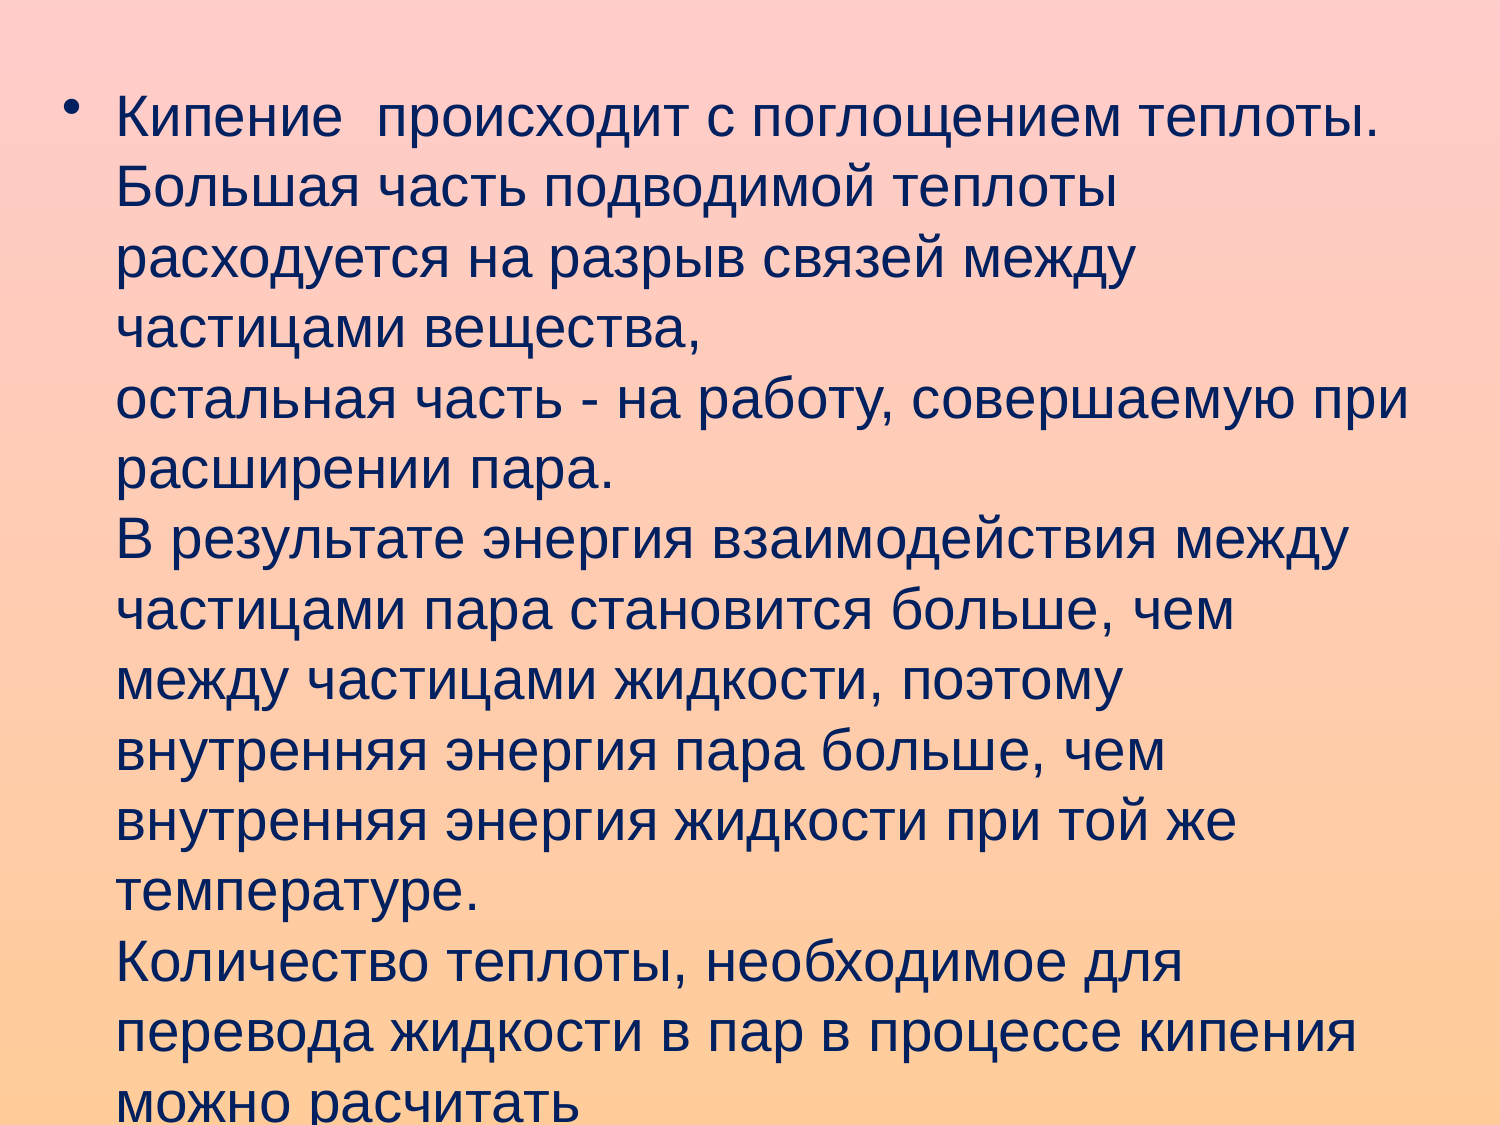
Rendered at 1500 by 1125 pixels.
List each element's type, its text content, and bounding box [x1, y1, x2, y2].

list Кипение происходит с поглощением теплоты. Большая часть подводимой теплоты расходуется на разрыв связей между частицами вещества, остальная часть - на работу, совершаемую при расширении пара. В результате энергия взаимодействия между частицами пара становится больше, чем между частицами жидкости, поэтому внутренняя энергия пара больше, чем внутренняя энергия жидкости при той же температуре. Количество теплоты, необходимое для перевода жидкости в пар в процессе кипения можно расчитать [46, 70, 1437, 1125]
